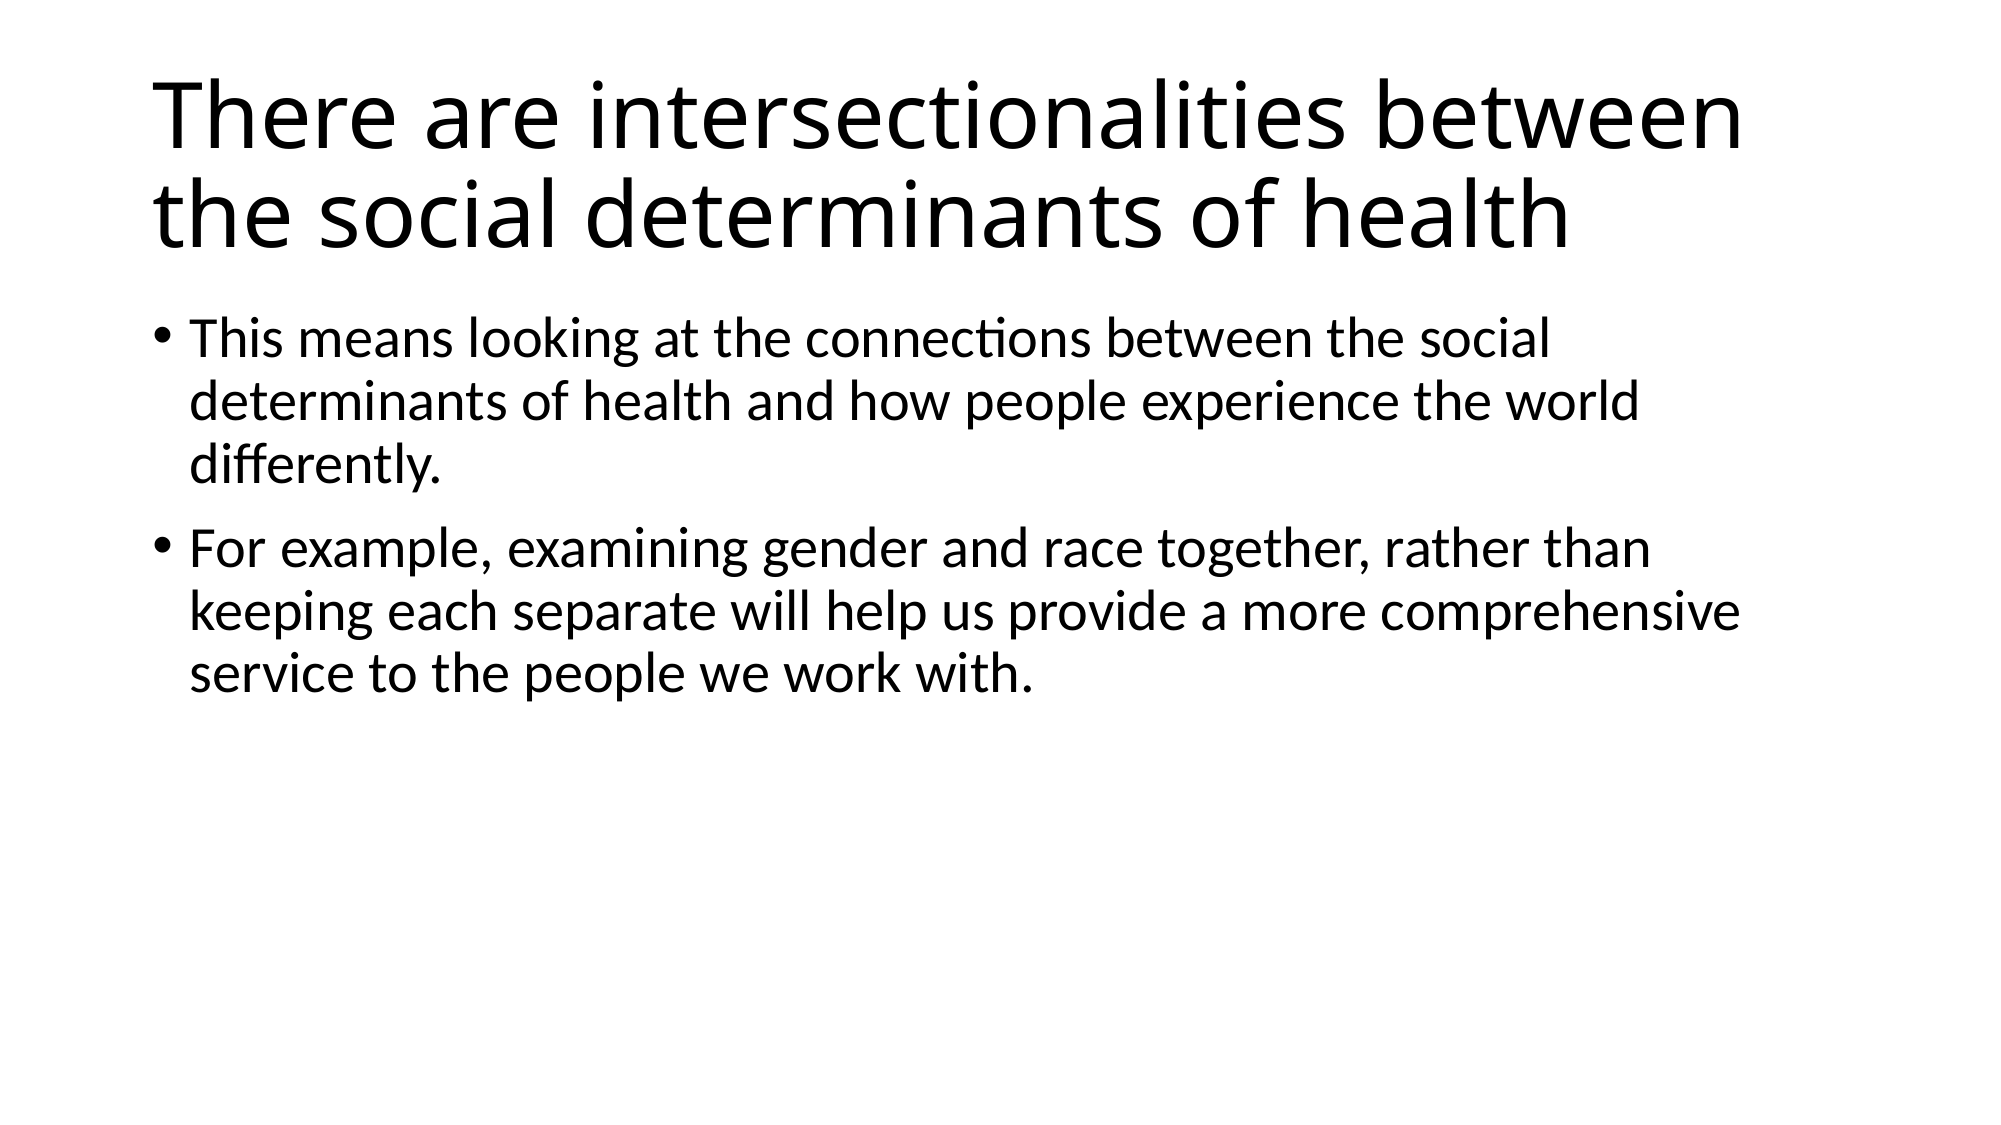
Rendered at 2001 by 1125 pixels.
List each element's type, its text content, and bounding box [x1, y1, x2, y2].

list This means looking at the connections between the social determinants of health and how people experience the world differently. For example, examining gender and race together, rather than keeping each separate will help us provide a more comprehensive service to the people we work with. [137, 299, 1863, 1014]
title There are intersectionalities between the social determinants of health [137, 59, 1863, 278]
